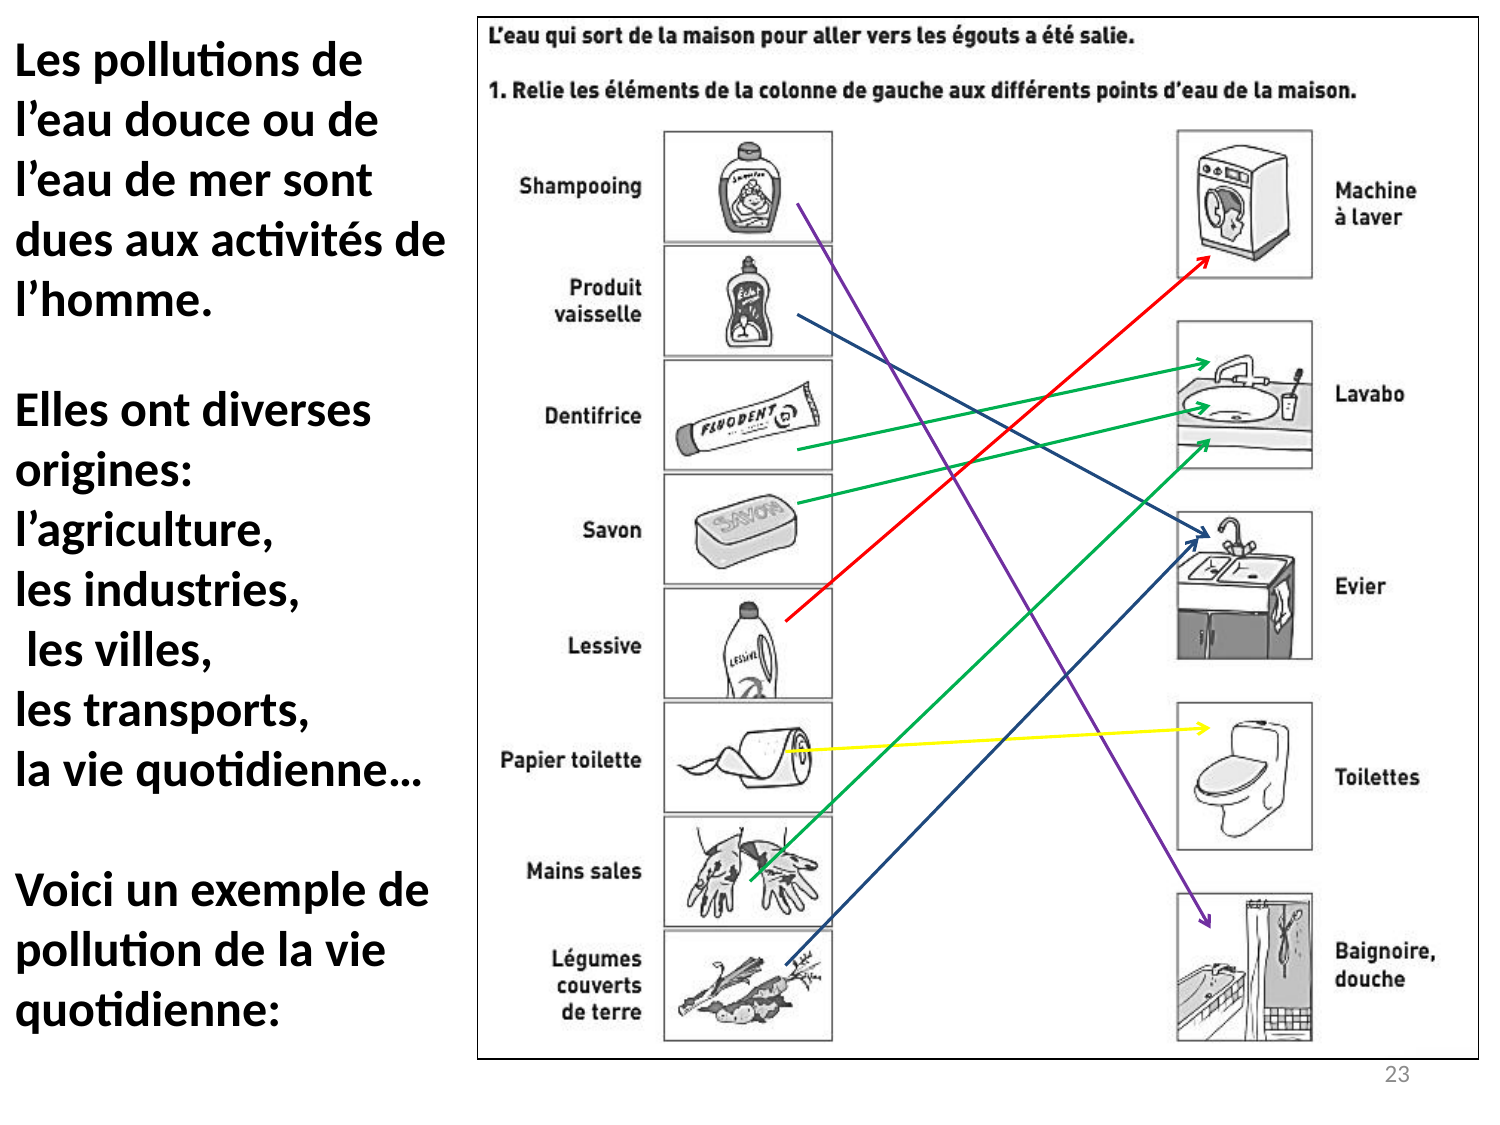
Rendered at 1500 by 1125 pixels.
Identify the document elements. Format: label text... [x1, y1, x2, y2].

slide_number 23 [1074, 1067, 1425, 1103]
text_box Les pollutions de l’eau douce ou de l’eau de mer sont dues aux activités de l’homme. Elles ont diverses origines: l’agriculture, les industries, les villes, les transports, la vie quotidienne… Voici un exemple de pollution de la vie quotidienne: [0, 19, 474, 1044]
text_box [785, 537, 1200, 966]
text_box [796, 203, 1211, 437]
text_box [785, 255, 791, 436]
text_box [749, 438, 1211, 882]
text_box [1204, 889, 1211, 929]
picture [477, 17, 1479, 1059]
